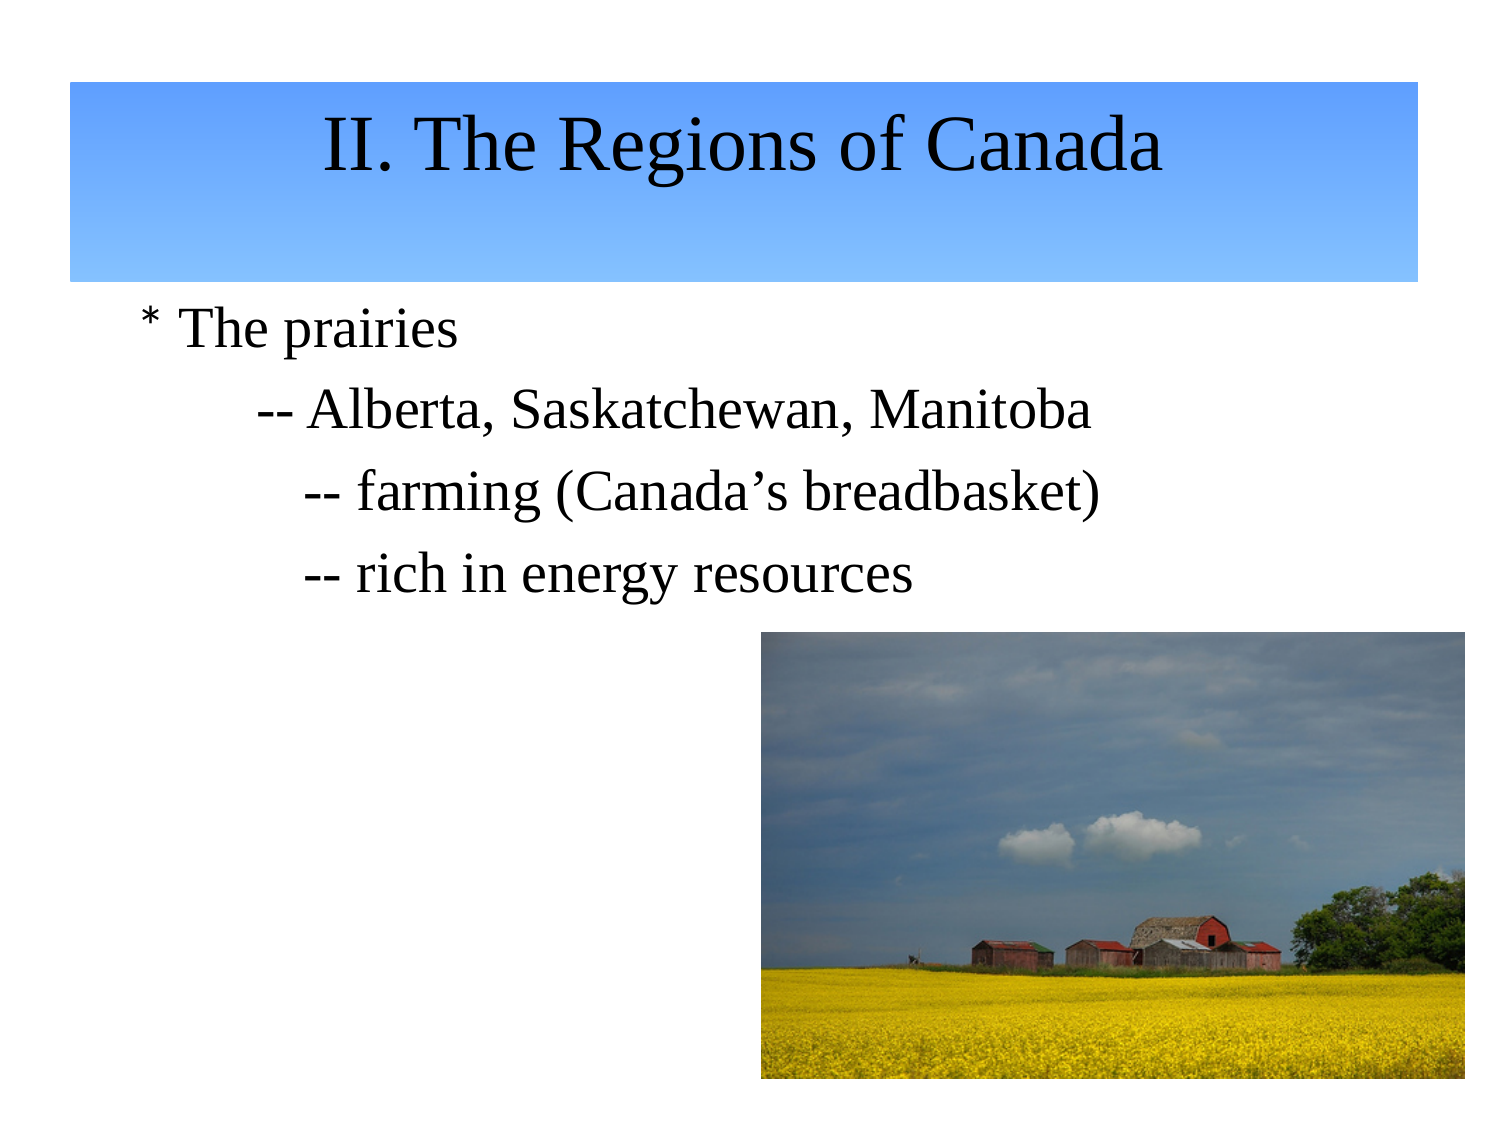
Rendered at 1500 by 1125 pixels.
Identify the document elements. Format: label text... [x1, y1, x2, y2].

title II. The Regions of Canada [70, 82, 1418, 282]
list * The prairies -- Alberta, Saskatchewan, Manitoba -- farming (Canada’s breadbasket) -- rich in energy resources [82, 281, 1425, 1125]
picture [761, 632, 1465, 1079]
